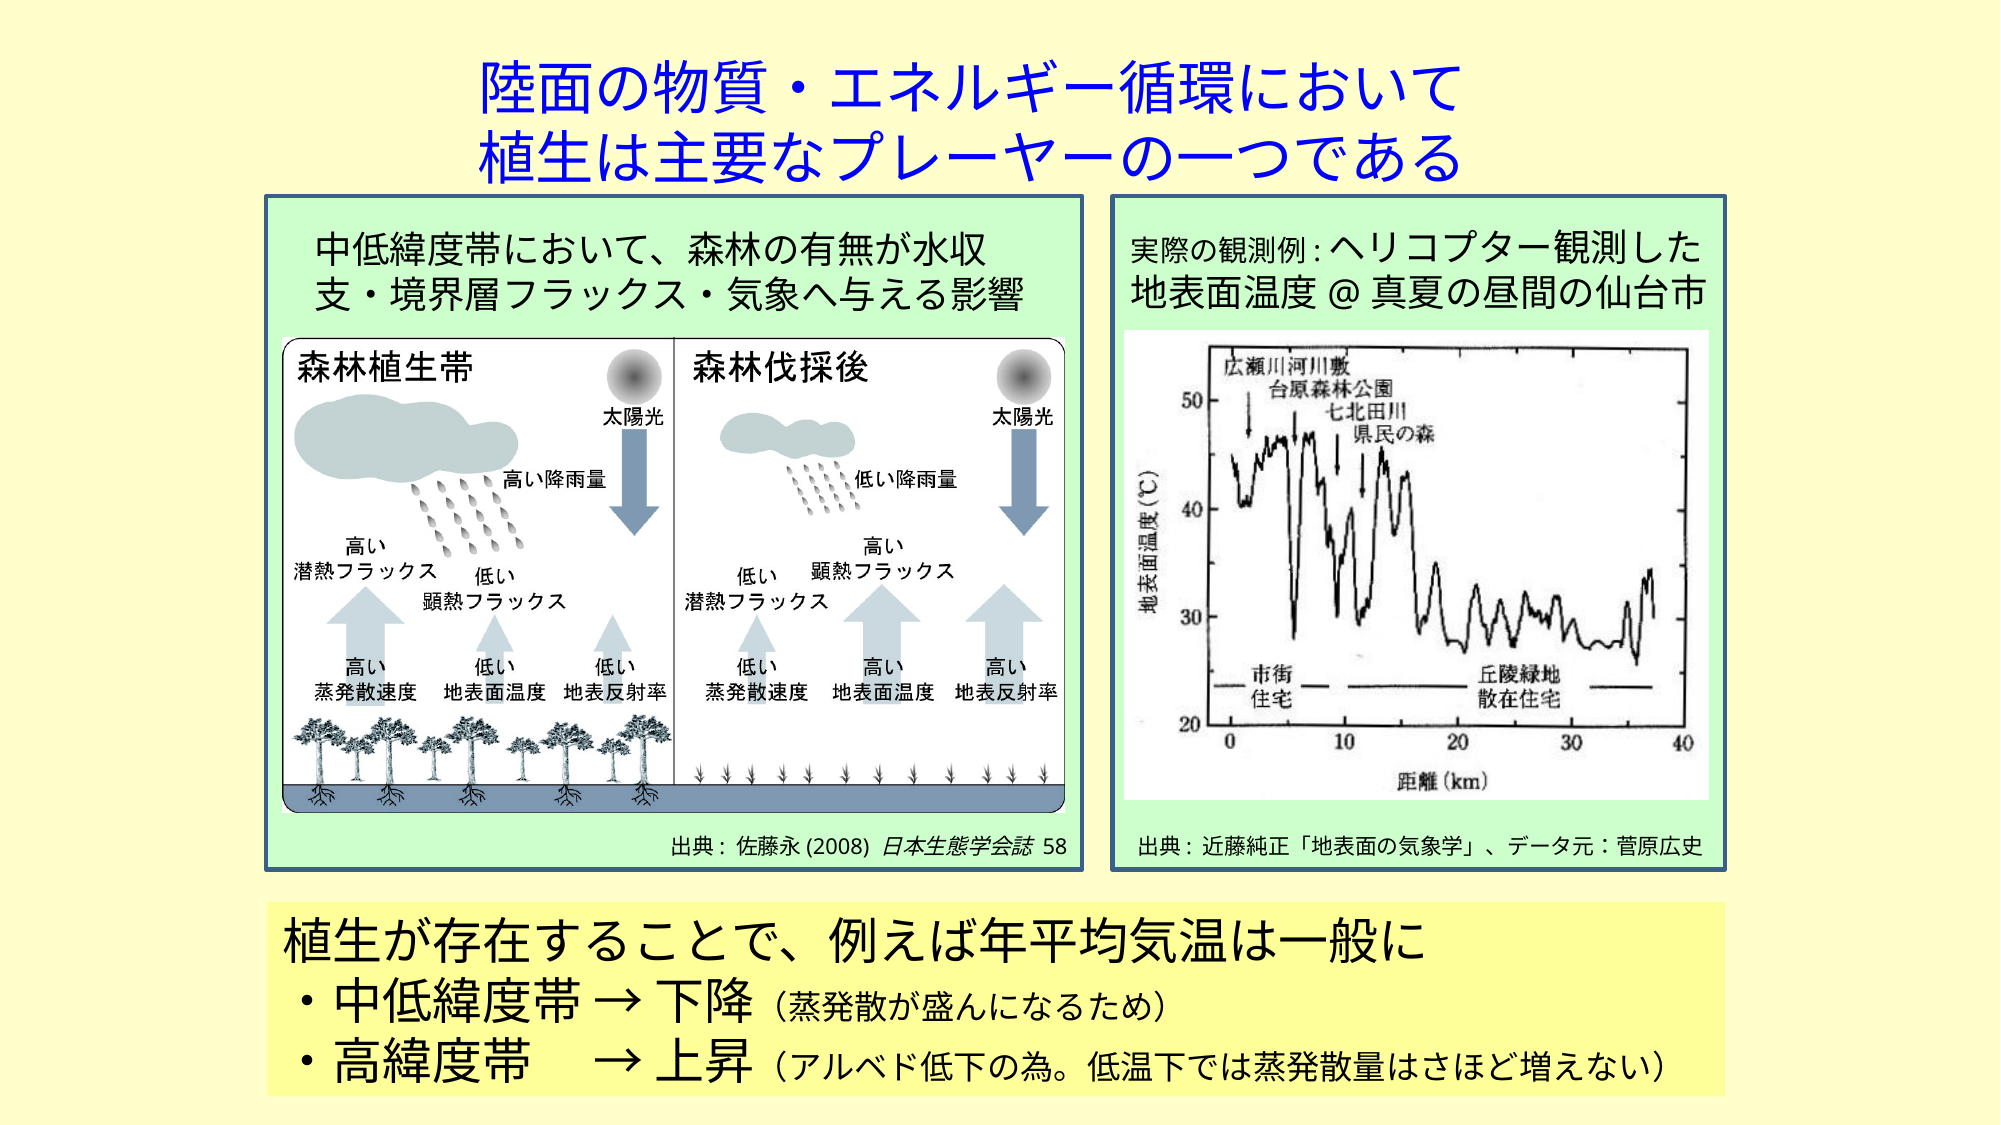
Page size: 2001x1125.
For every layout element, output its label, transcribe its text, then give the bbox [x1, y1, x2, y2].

text_box 陸面の物質・エネルギー循環において 植生は主要なプレーヤーの一つである [266, 43, 1679, 199]
text_box [1110, 194, 1727, 872]
text_box 出典: 近藤純正「地表面の気象学」、データ元：菅原広史 [1118, 824, 1723, 866]
text_box 植生が存在することで、例えば年平均気温は一般に ・中低緯度帯 → 下降（蒸発散が盛んになるため） ・高緯度帯 → 上昇（アルベド低下の為。低温下では蒸発散量はさほど増えない） [267, 901, 1725, 1097]
text_box [264, 194, 1084, 872]
picture [281, 337, 1065, 814]
text_box 実際の観測例:ヘリコプター観測した地表面温度@真夏の昼間の仙台市 [1116, 216, 1723, 322]
text_box 中低緯度帯において、森林の有無が水収支・境界層フラックス・気象へ与える影響 [299, 218, 1050, 324]
picture [1123, 330, 1710, 801]
text_box 出典: 佐藤永(2008) 日本生態学会誌 58 [391, 824, 1083, 866]
